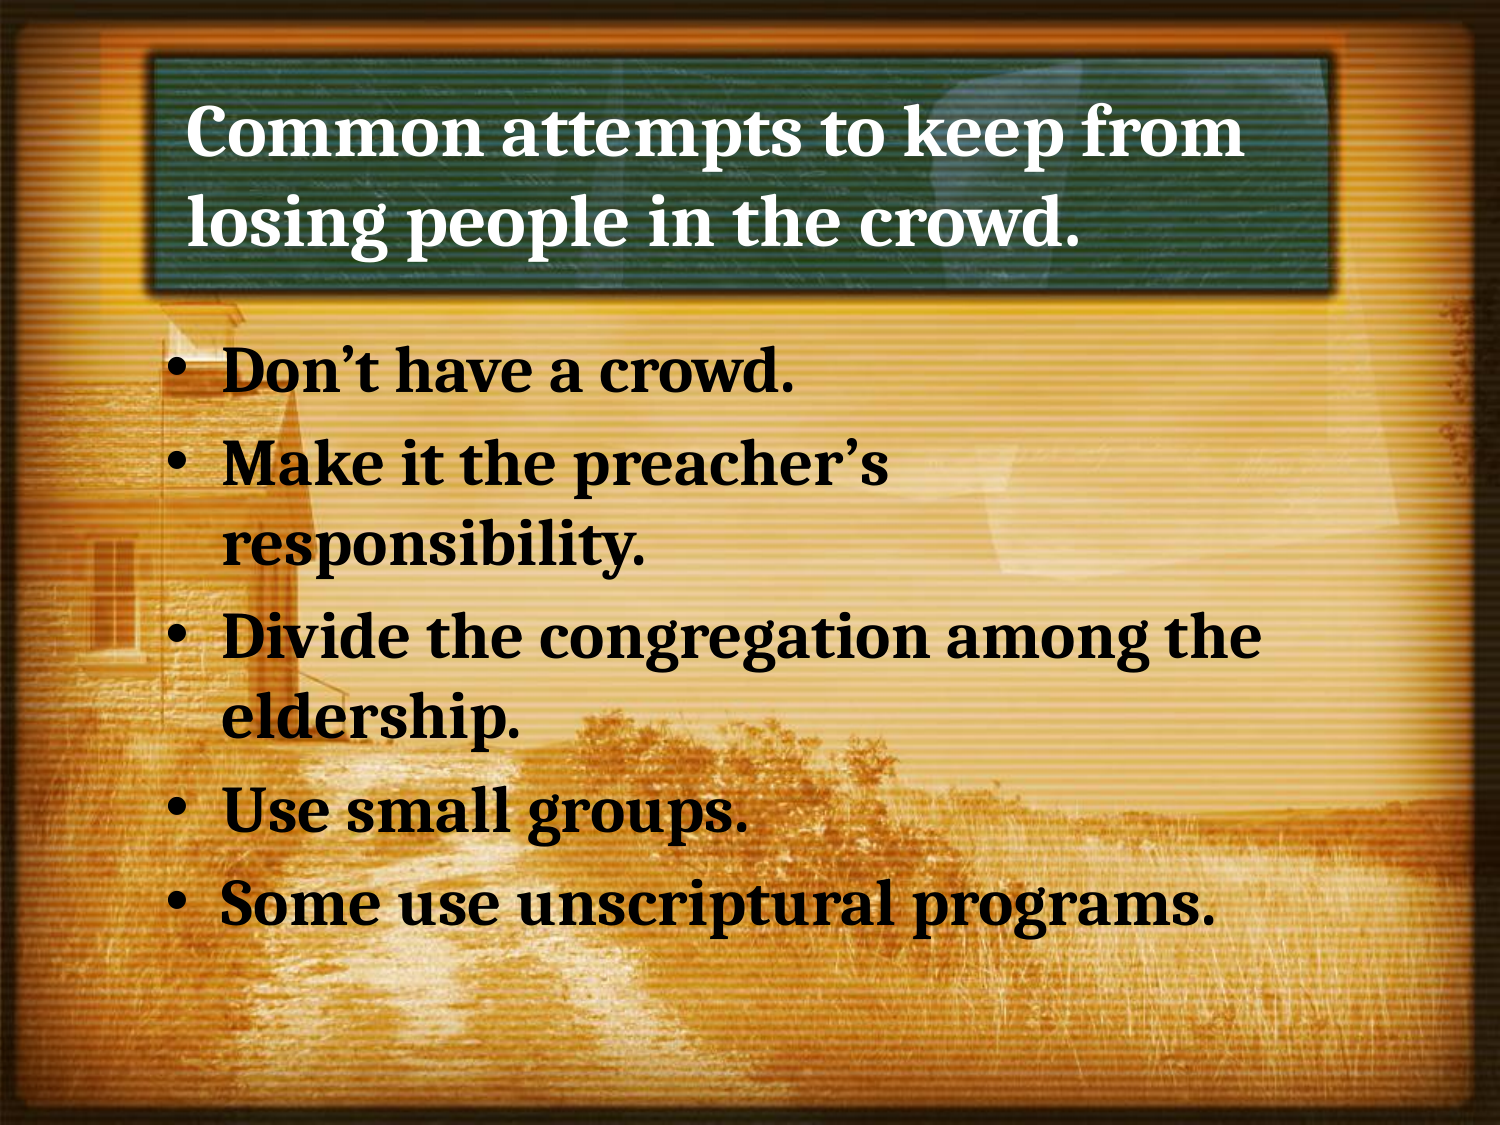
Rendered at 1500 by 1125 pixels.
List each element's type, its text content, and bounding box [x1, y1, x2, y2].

list Don’t have a crowd. Make it the preacher’s responsibility. Divide the congregation among the eldership. Use small groups. Some use unscriptural programs. [150, 318, 1331, 1005]
title Common attempts to keep from losing people in the crowd. [171, 77, 1314, 266]
picture [0, 0, 1500, 1125]
